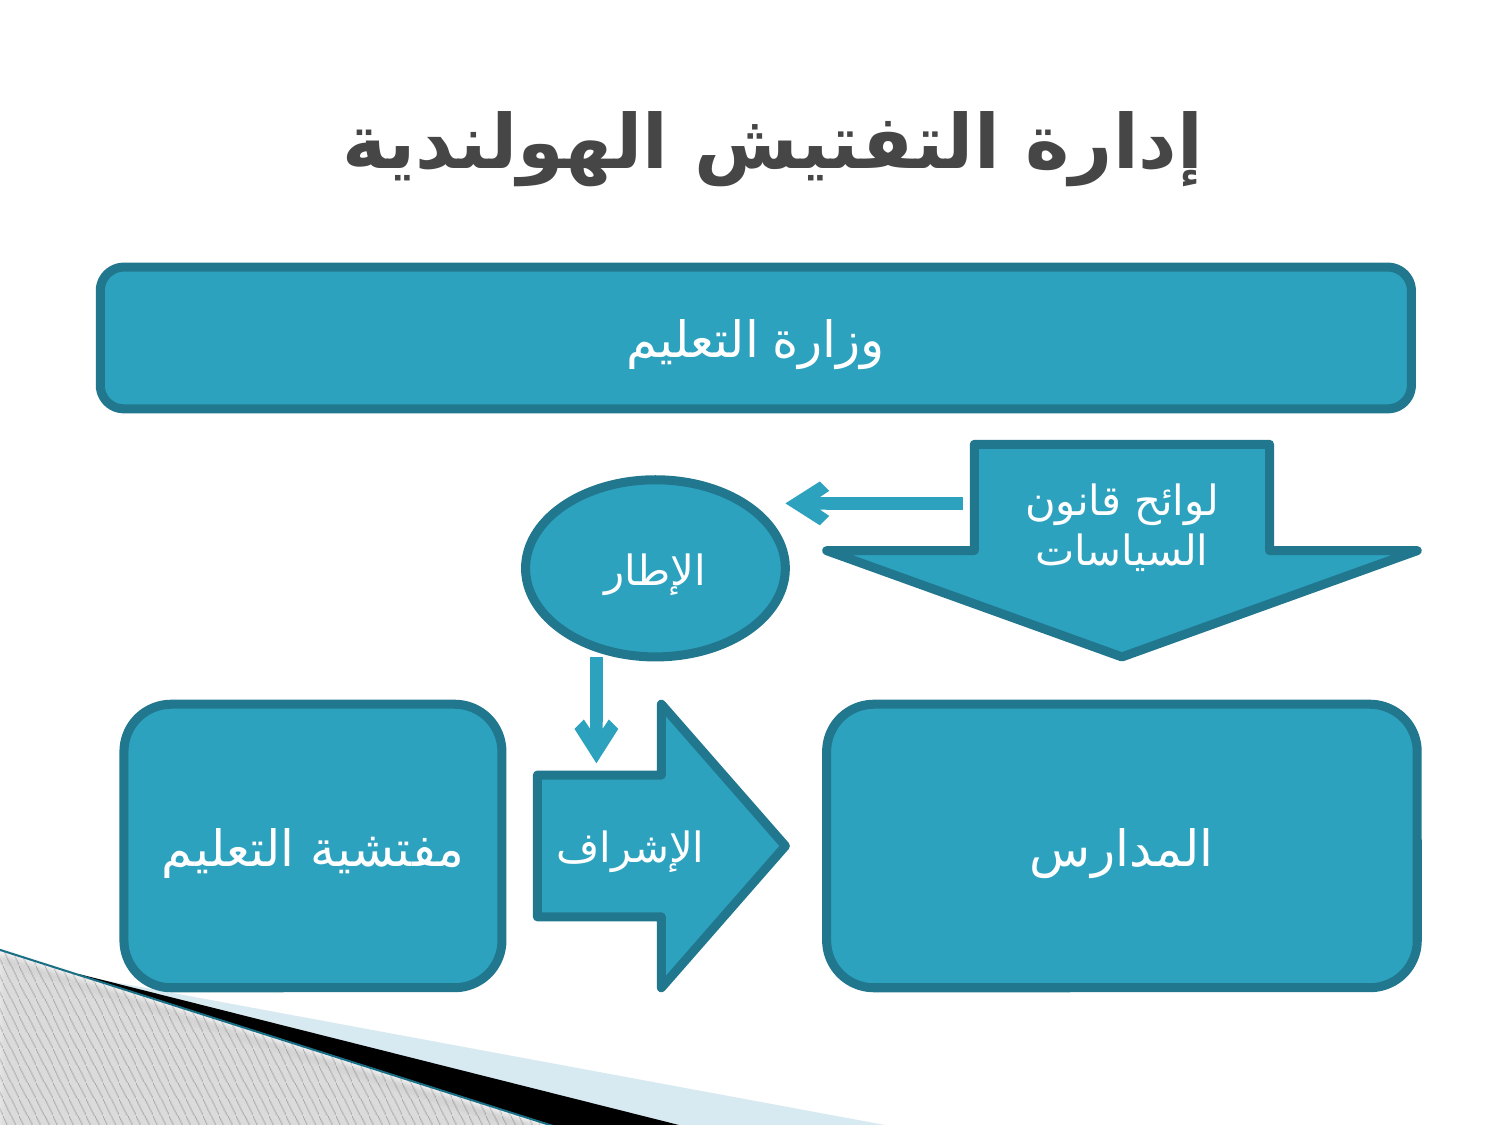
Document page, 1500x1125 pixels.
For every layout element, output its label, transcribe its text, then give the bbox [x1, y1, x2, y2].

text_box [525, 479, 964, 764]
text_box الإشراف [532, 775, 790, 993]
title إدارة التفتيش الهولندية [75, 45, 1471, 233]
text_box المدارس [822, 699, 1422, 993]
text_box وزارة التعليم [95, 262, 1416, 414]
text_box مفتشية التعليم [119, 699, 507, 993]
text_box لوائح قانون السياسات [969, 439, 1422, 662]
